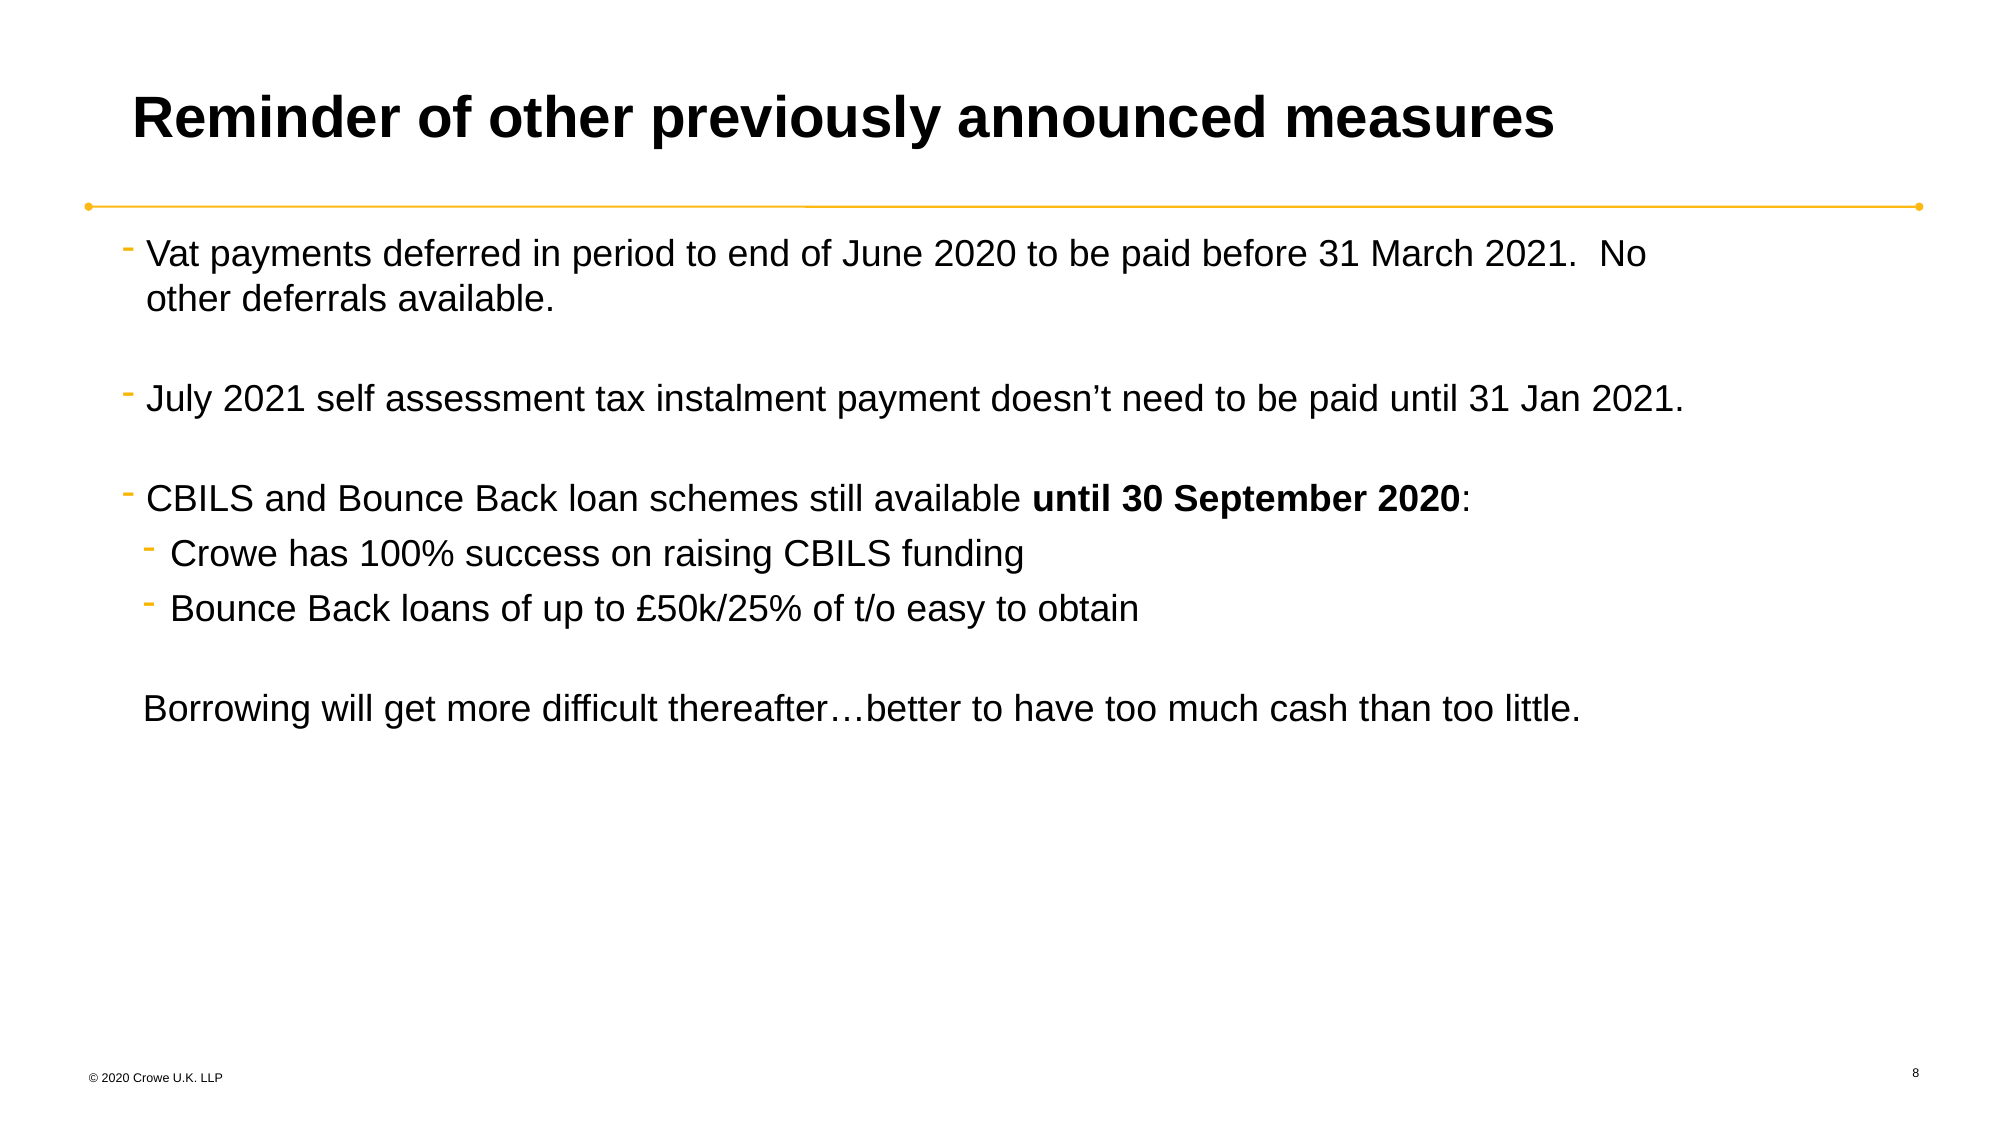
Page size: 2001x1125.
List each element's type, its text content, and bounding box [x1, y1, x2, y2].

text_box Vat payments deferred in period to end of June 2020 to be paid before 31 March 2021. No other deferrals available. July 2021 self assessment tax instalment payment doesn’t need to be paid until 31 Jan 2021. CBILS and Bounce Back loan schemes still available until 30 September 2020: Crowe has 100% success on raising CBILS funding Bounce Back loans of up to £50k/25% of t/o easy to obtain Borrowing will get more difficult thereafter…better to have too much cash than too little. [122, 221, 1740, 361]
title Reminder of other previously announced measures [132, 10, 1659, 150]
list [260, 226, 1783, 1046]
